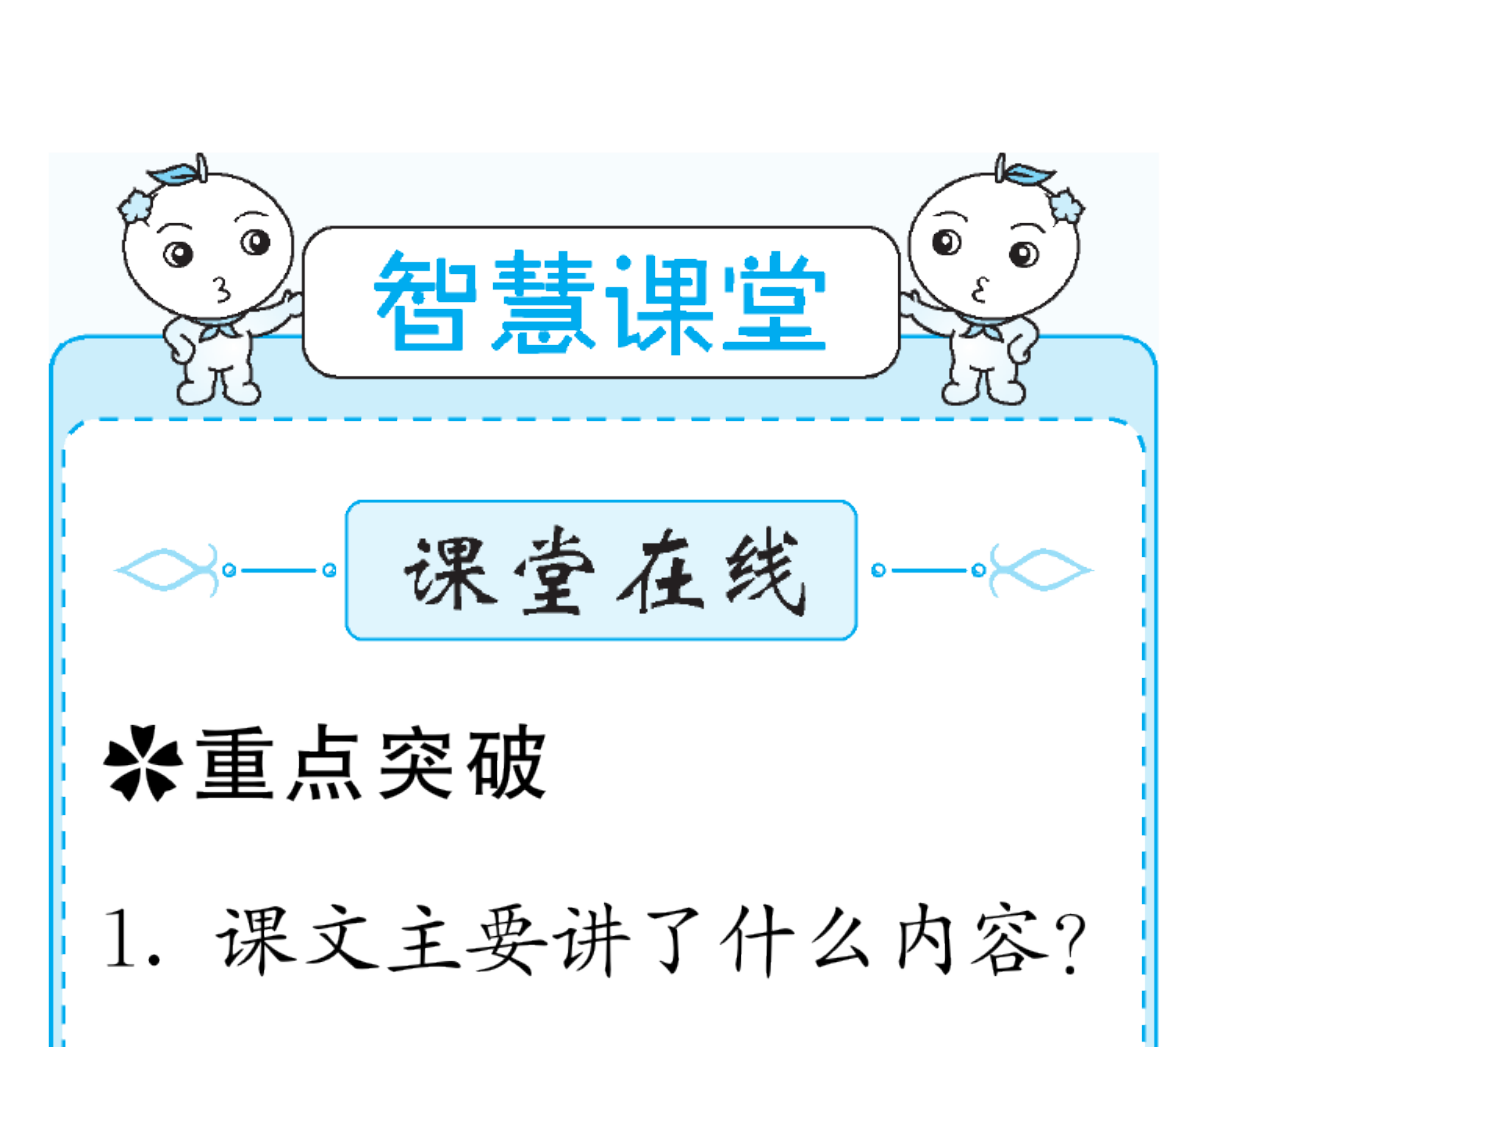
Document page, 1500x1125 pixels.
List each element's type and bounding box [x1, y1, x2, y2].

picture [41, 137, 1228, 1047]
